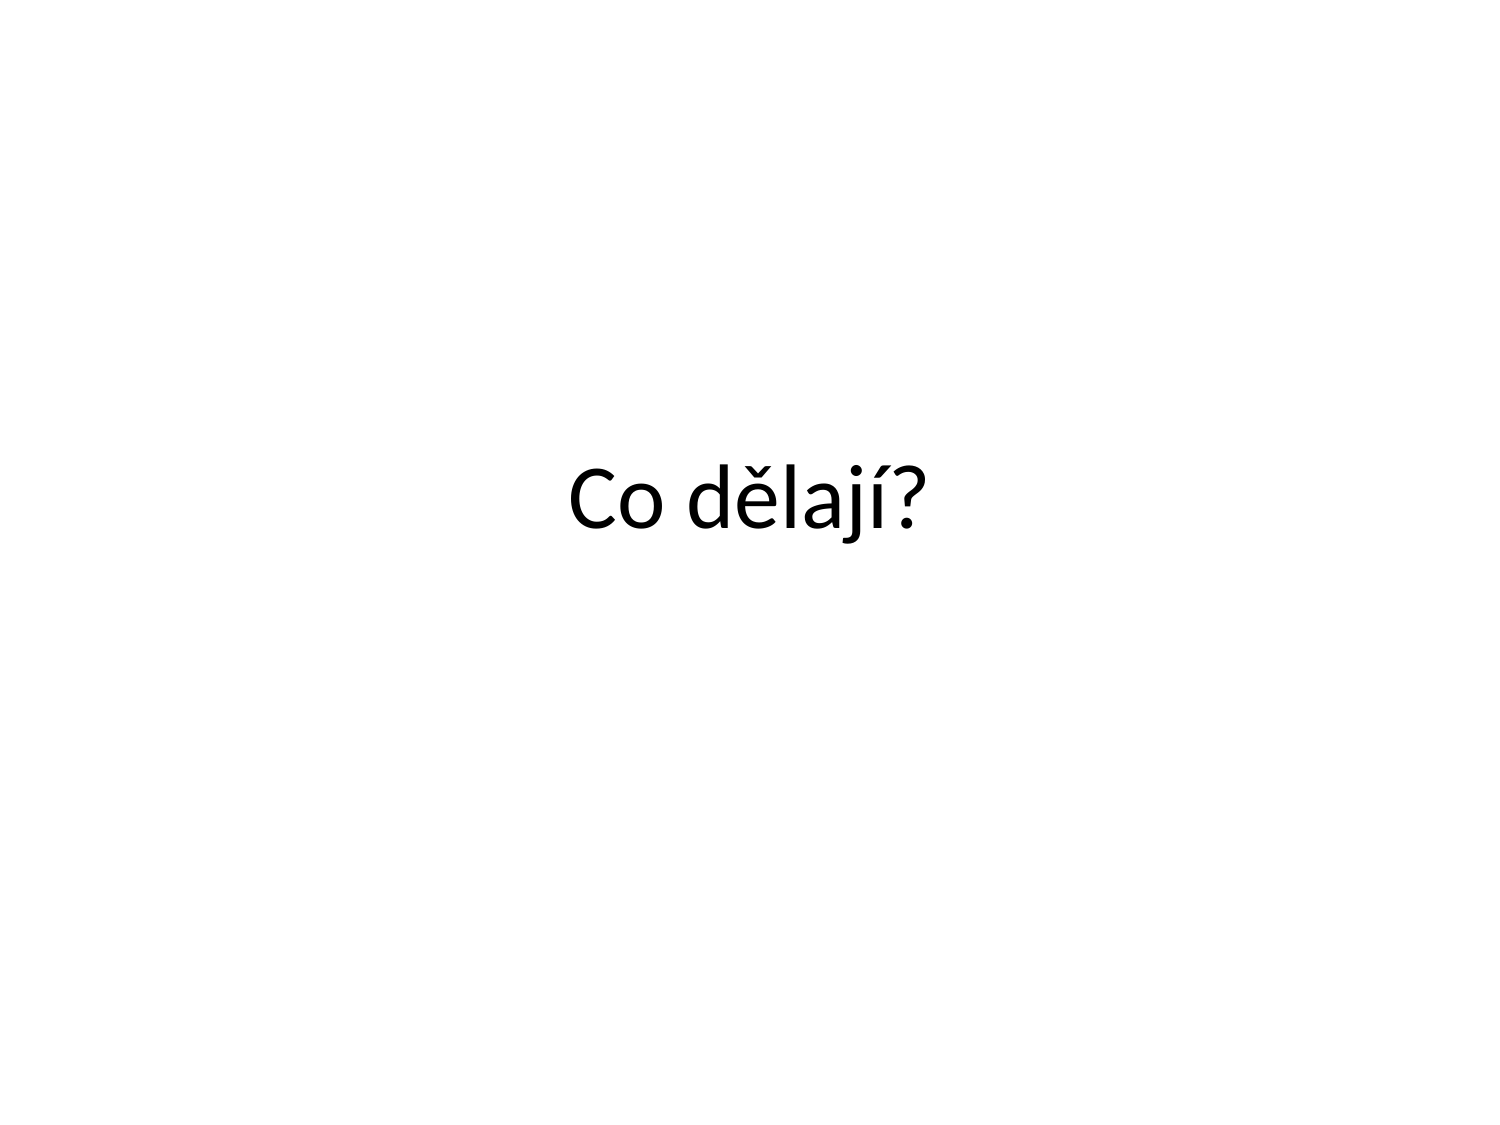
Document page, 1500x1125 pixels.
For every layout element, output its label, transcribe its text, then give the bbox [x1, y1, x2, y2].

title Co dělají? [75, 398, 1425, 587]
